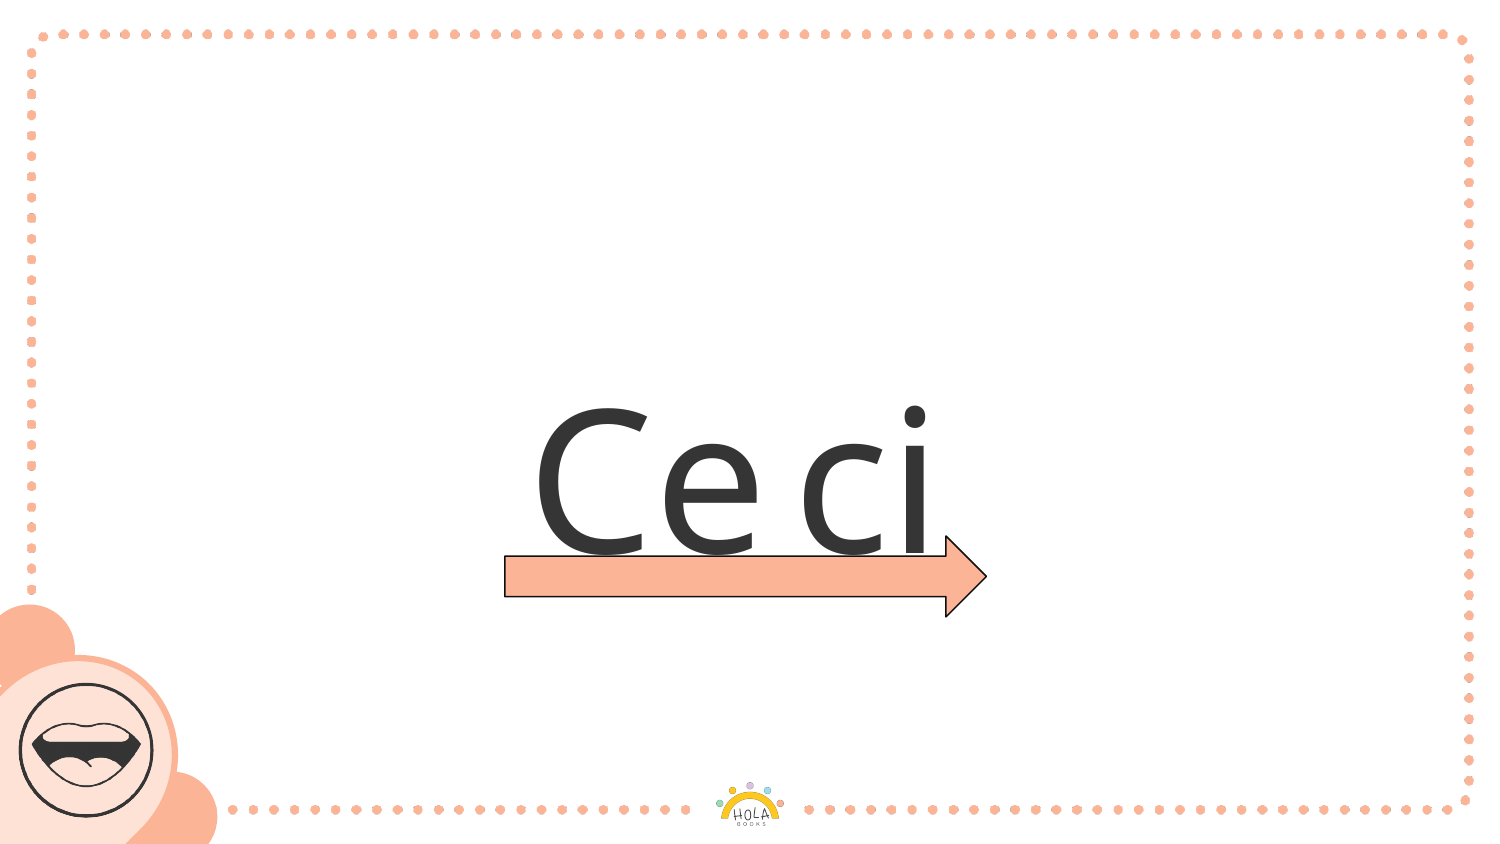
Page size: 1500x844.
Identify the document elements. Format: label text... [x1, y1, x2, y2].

text_box [504, 535, 987, 617]
text_box ci [706, 302, 1029, 609]
picture [0, 0, 1500, 844]
text_box Ce [438, 302, 706, 609]
